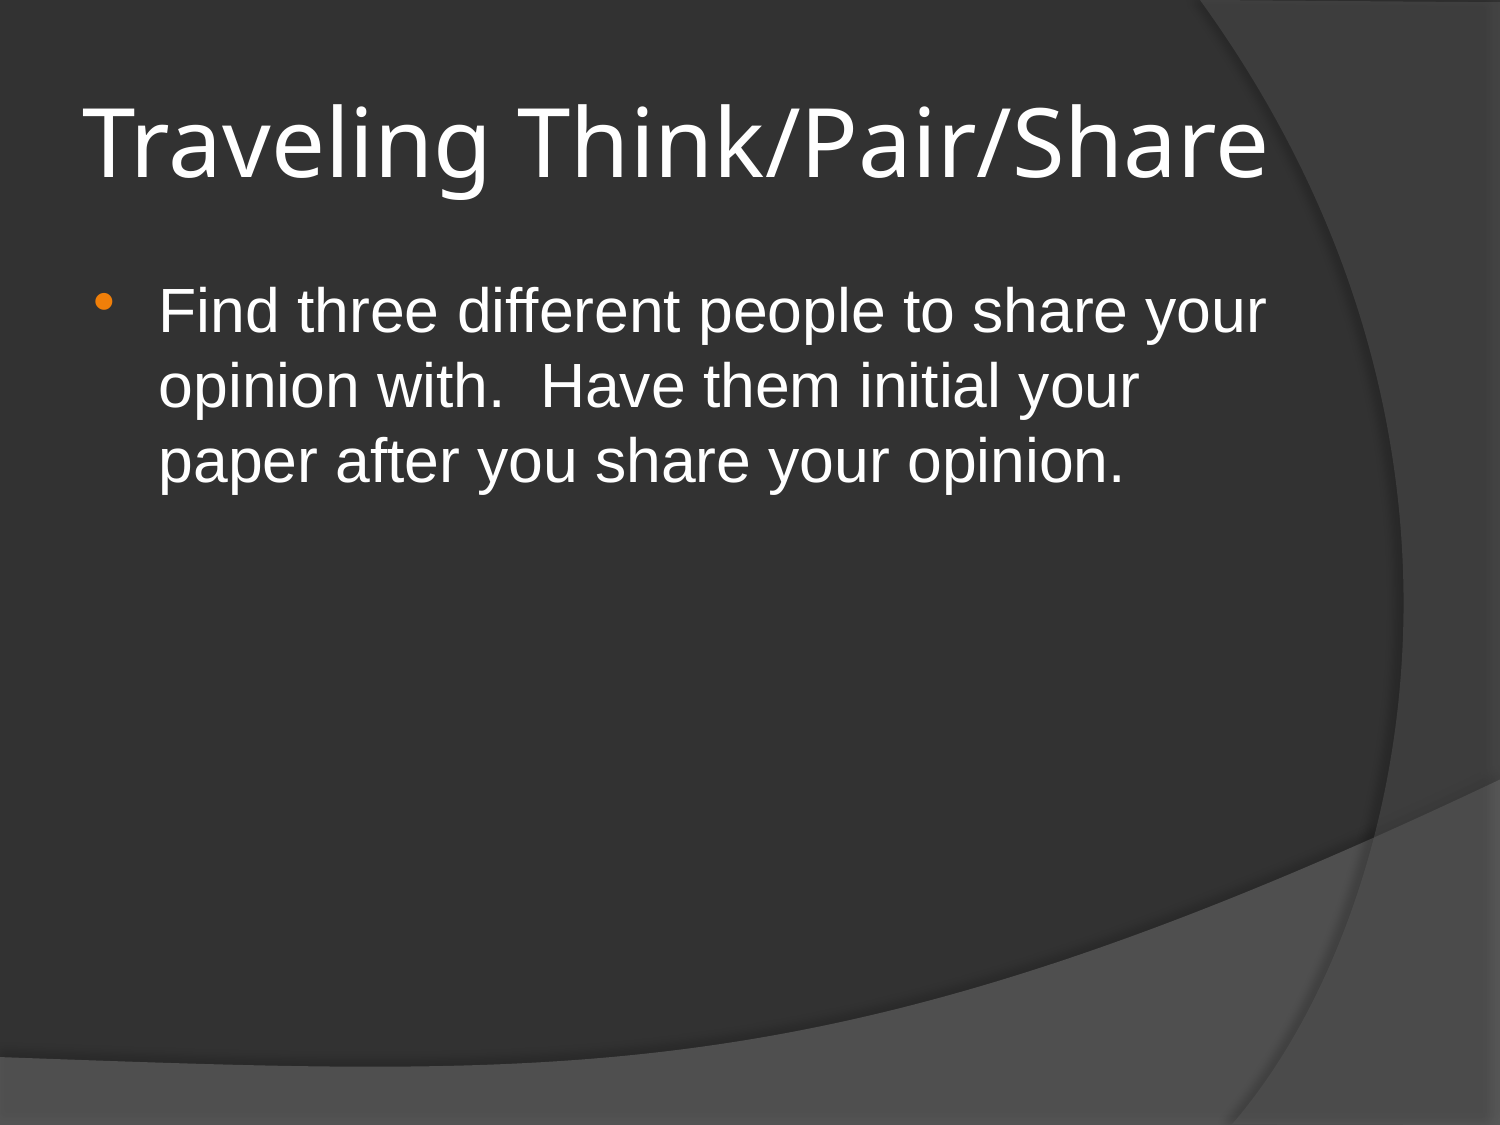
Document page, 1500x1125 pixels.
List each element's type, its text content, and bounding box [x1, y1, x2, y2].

title Traveling Think/Pair/Share [75, 45, 1300, 233]
list Find three different people to share your opinion with. Have them initial your paper after you share your opinion. [75, 262, 1300, 1005]
